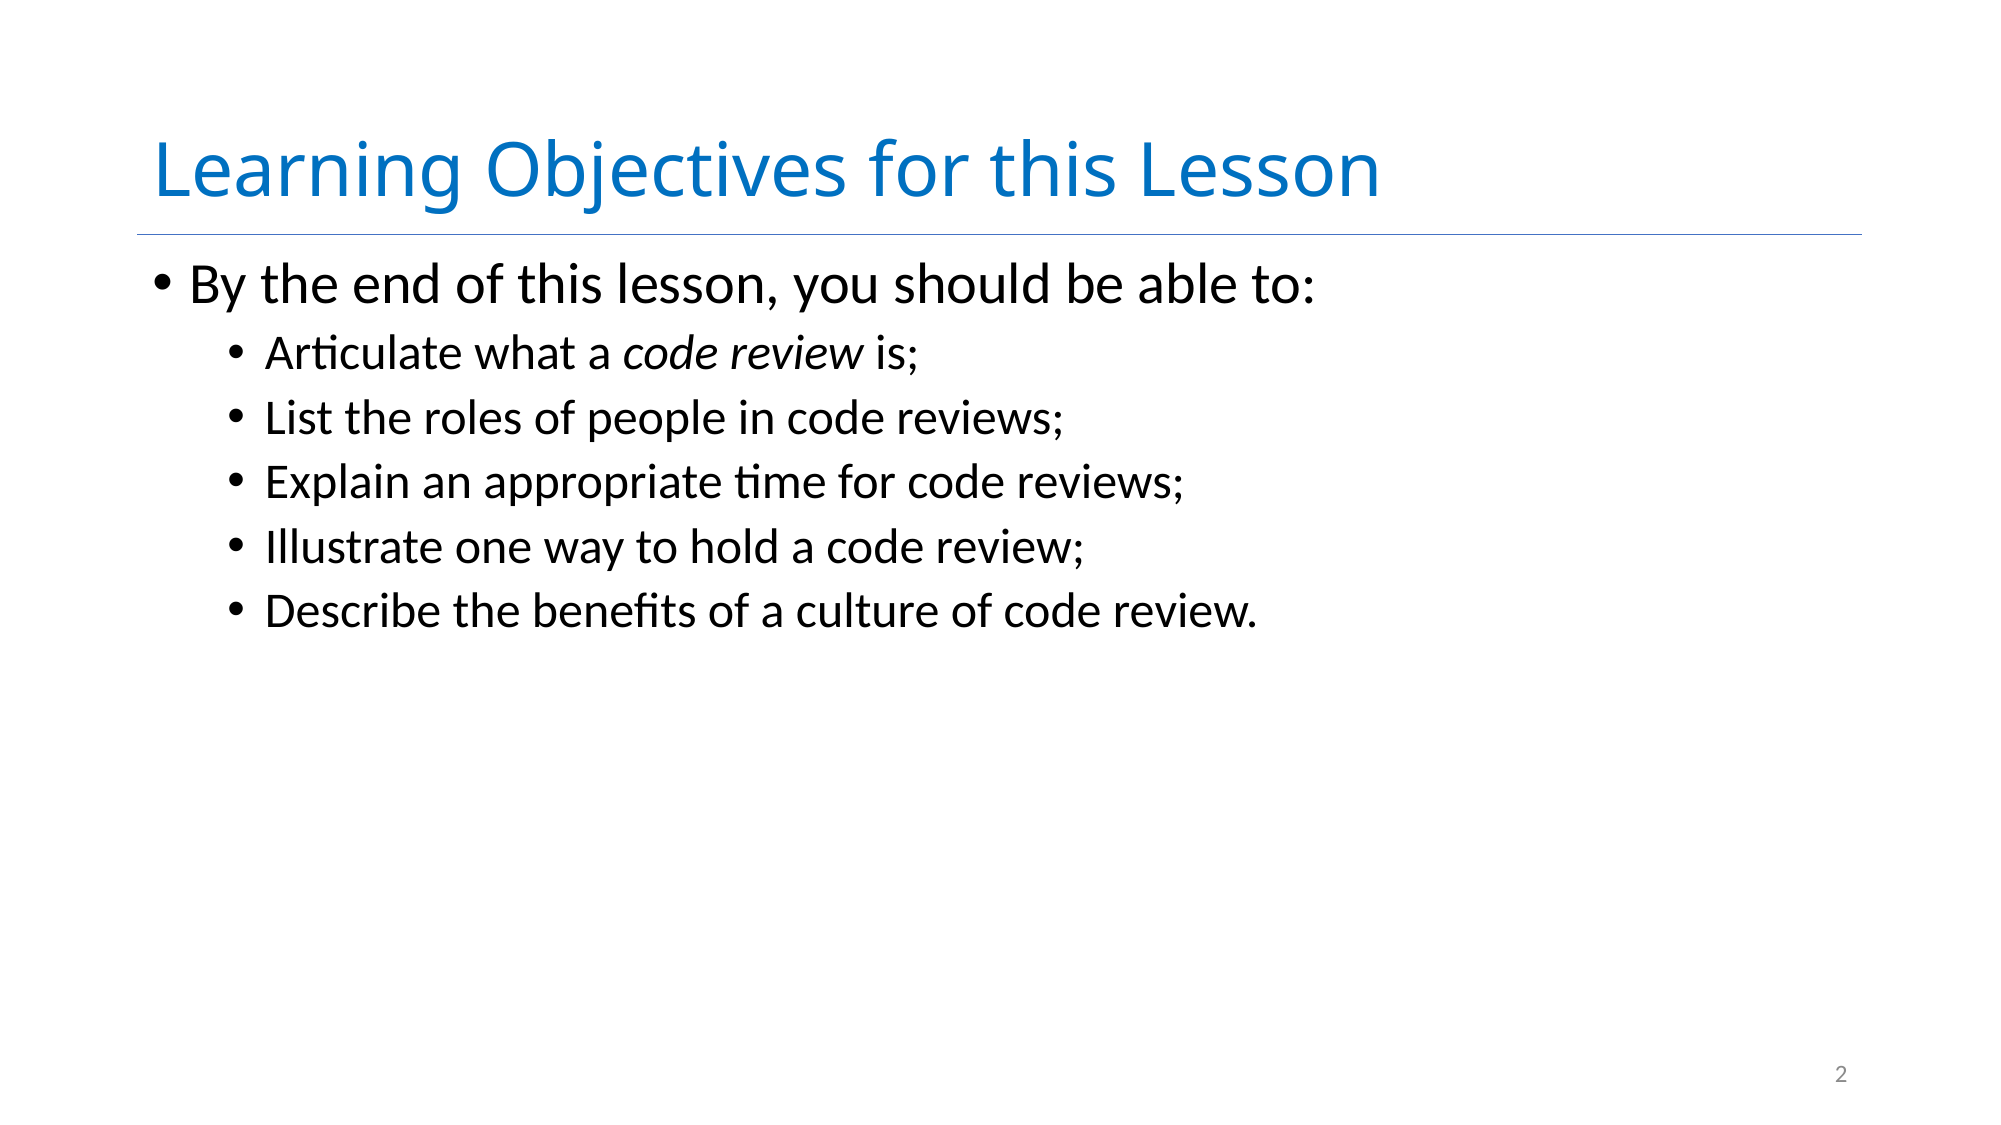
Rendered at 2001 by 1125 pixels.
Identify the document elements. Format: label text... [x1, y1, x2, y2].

slide_number 2 [1412, 1042, 1863, 1103]
title Learning Objectives for this Lesson [137, 3, 1863, 221]
list By the end of this lesson, you should be able to: Articulate what a code review is; List the roles of people in code reviews; Explain an appropriate time for code reviews; Illustrate one way to hold a code review; Describe the benefits of a culture of code review. [137, 246, 1432, 960]
